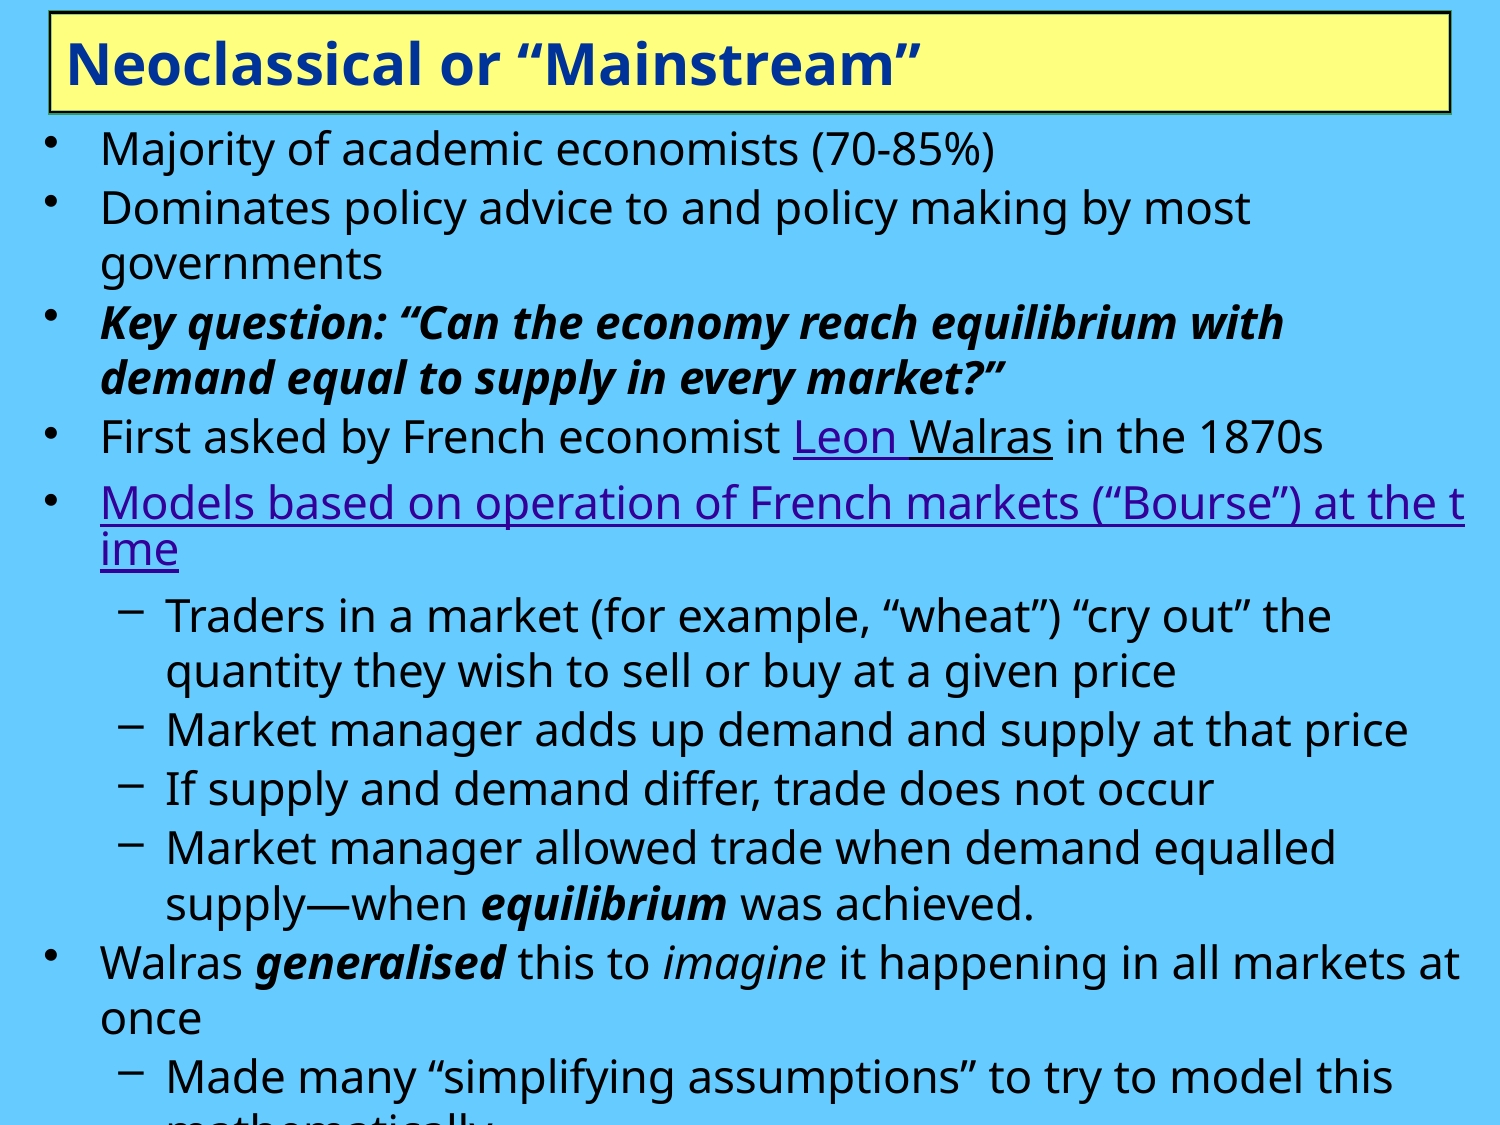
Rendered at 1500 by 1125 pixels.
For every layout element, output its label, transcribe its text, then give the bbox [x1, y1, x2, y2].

list Majority of academic economists (70-85%) Dominates policy advice to and policy making by most governments Key question: “Can the economy reach equilibrium with demand equal to supply in every market?” First asked by French economist Leon Walras in the 1870s Models based on operation of French markets (“Bourse”) at the time Traders in a market (for example, “wheat”) “cry out” the quantity they wish to sell or buy at a given price Market manager adds up demand and supply at that price If supply and demand differ, trade does not occur Market manager allowed trade when demand equalled supply—when equilibrium was achieved. Walras generalised this to imagine it happening in all markets at once Made many “simplifying assumptions” to try to model this mathematically… [37, 112, 1475, 1113]
title Neoclassical or “Mainstream” [49, 11, 1451, 112]
